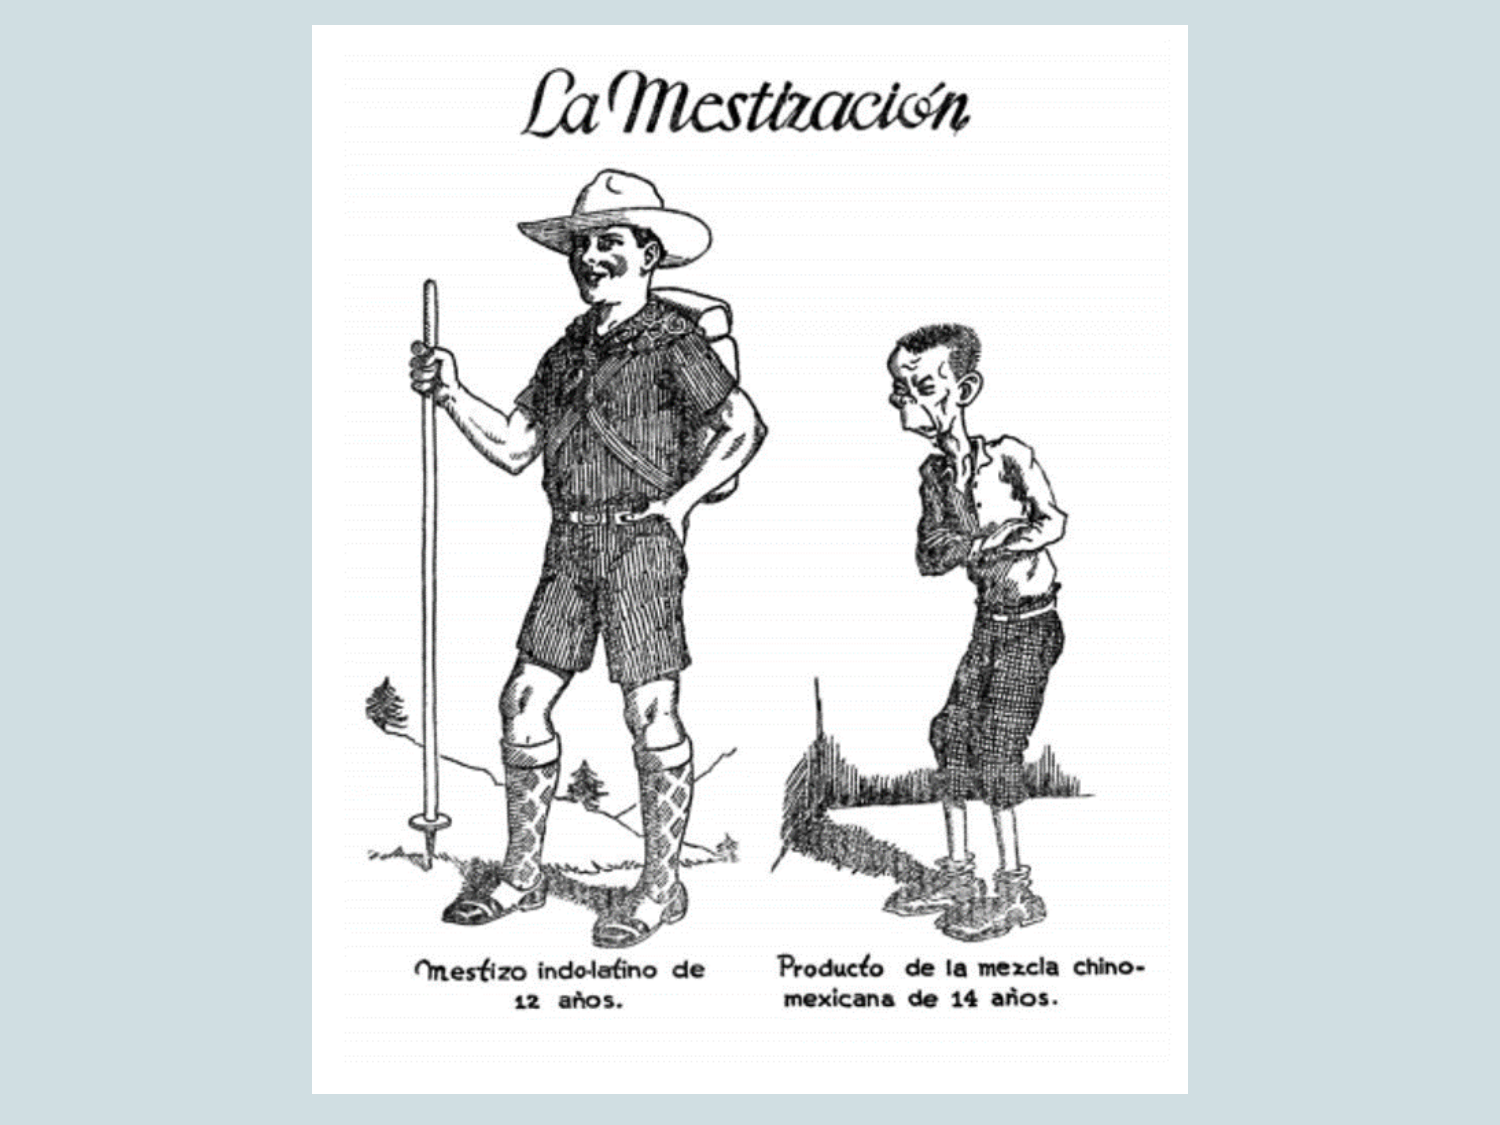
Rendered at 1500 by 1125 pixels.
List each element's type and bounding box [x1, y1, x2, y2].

picture [312, 24, 1188, 1095]
